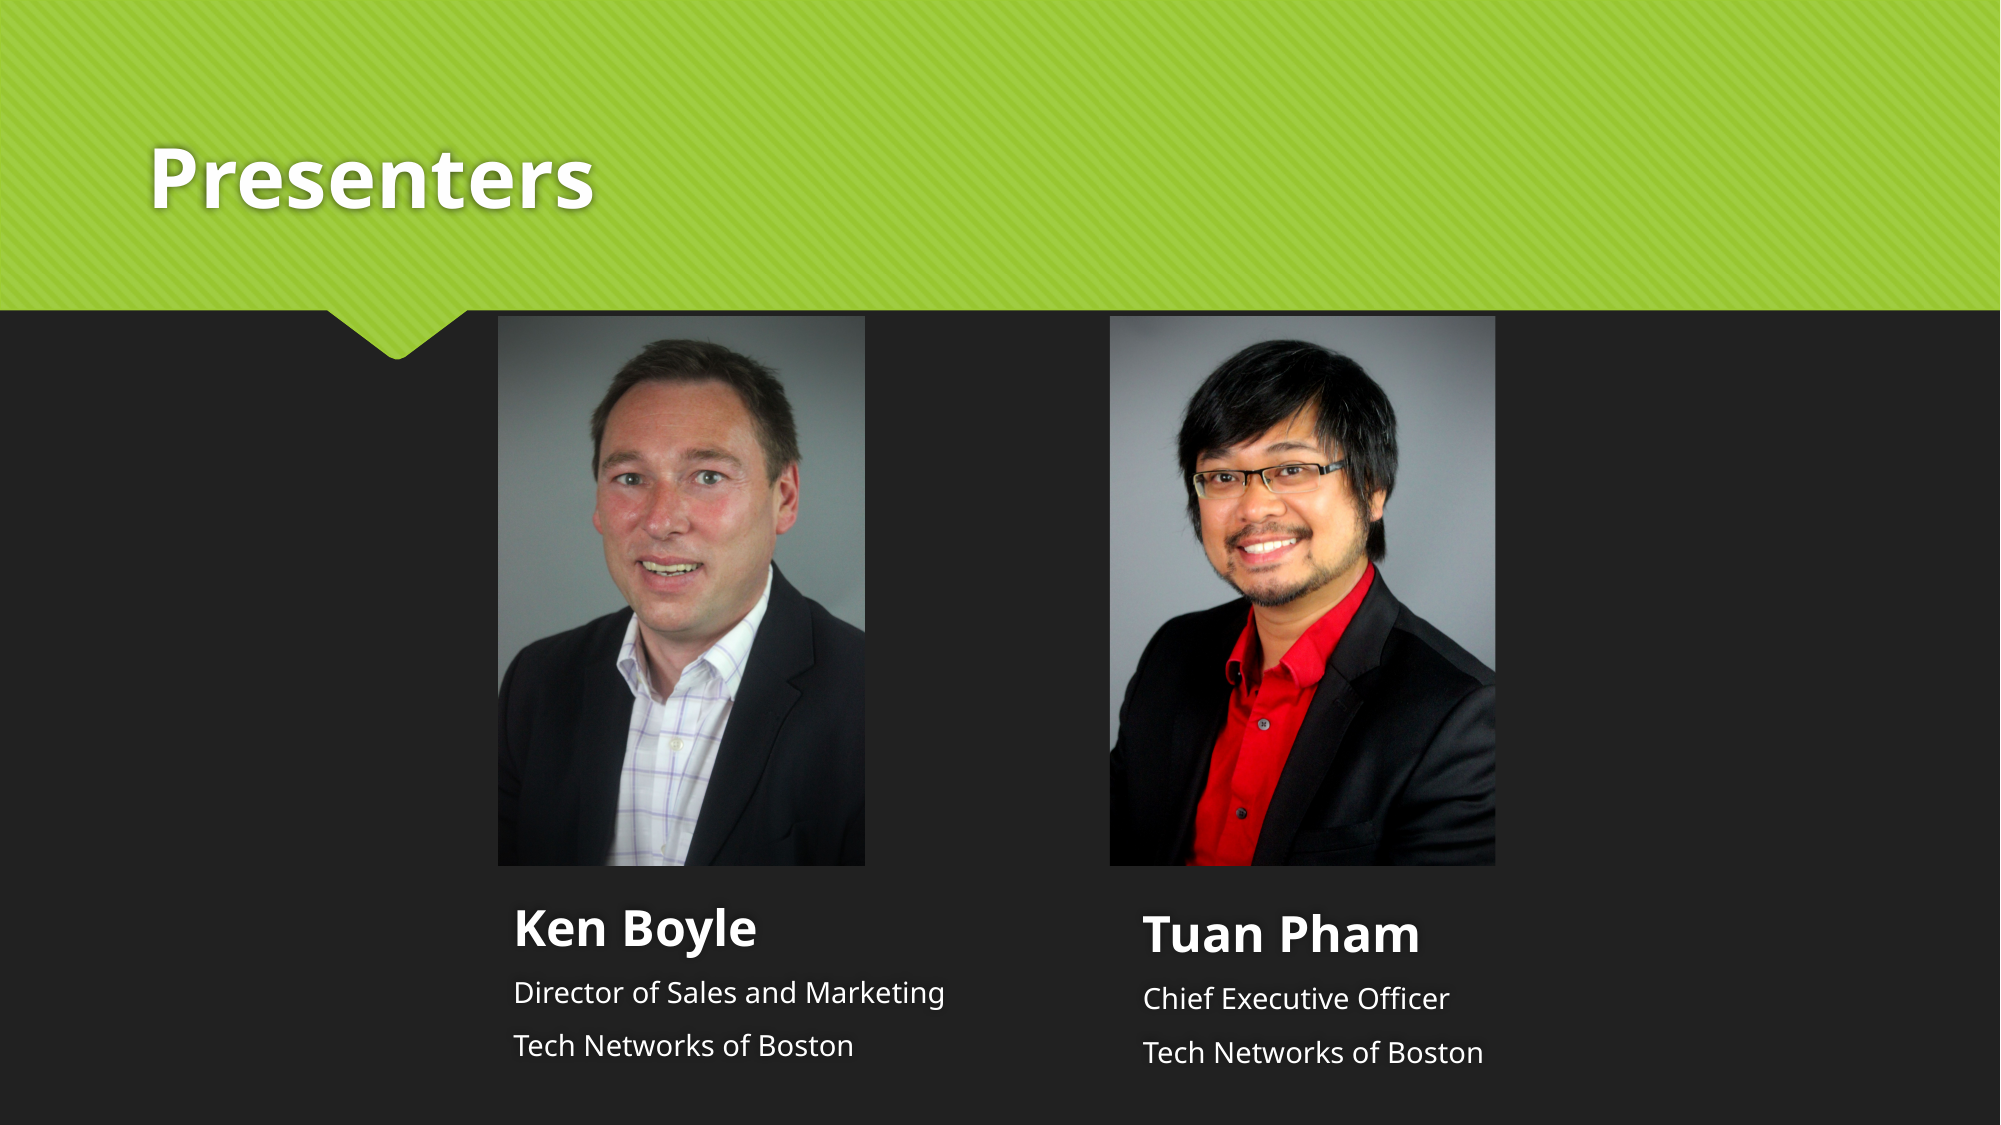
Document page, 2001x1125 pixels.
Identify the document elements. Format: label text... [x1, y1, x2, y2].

title Presenters [132, 73, 1868, 233]
picture [1109, 316, 1496, 867]
list Ken Boyle Director of Sales and Marketing Tech Networks of Boston [498, 866, 1061, 1093]
picture [498, 316, 865, 867]
list Tuan Pham Chief Executive Officer Tech Networks of Boston [1127, 878, 1634, 1093]
